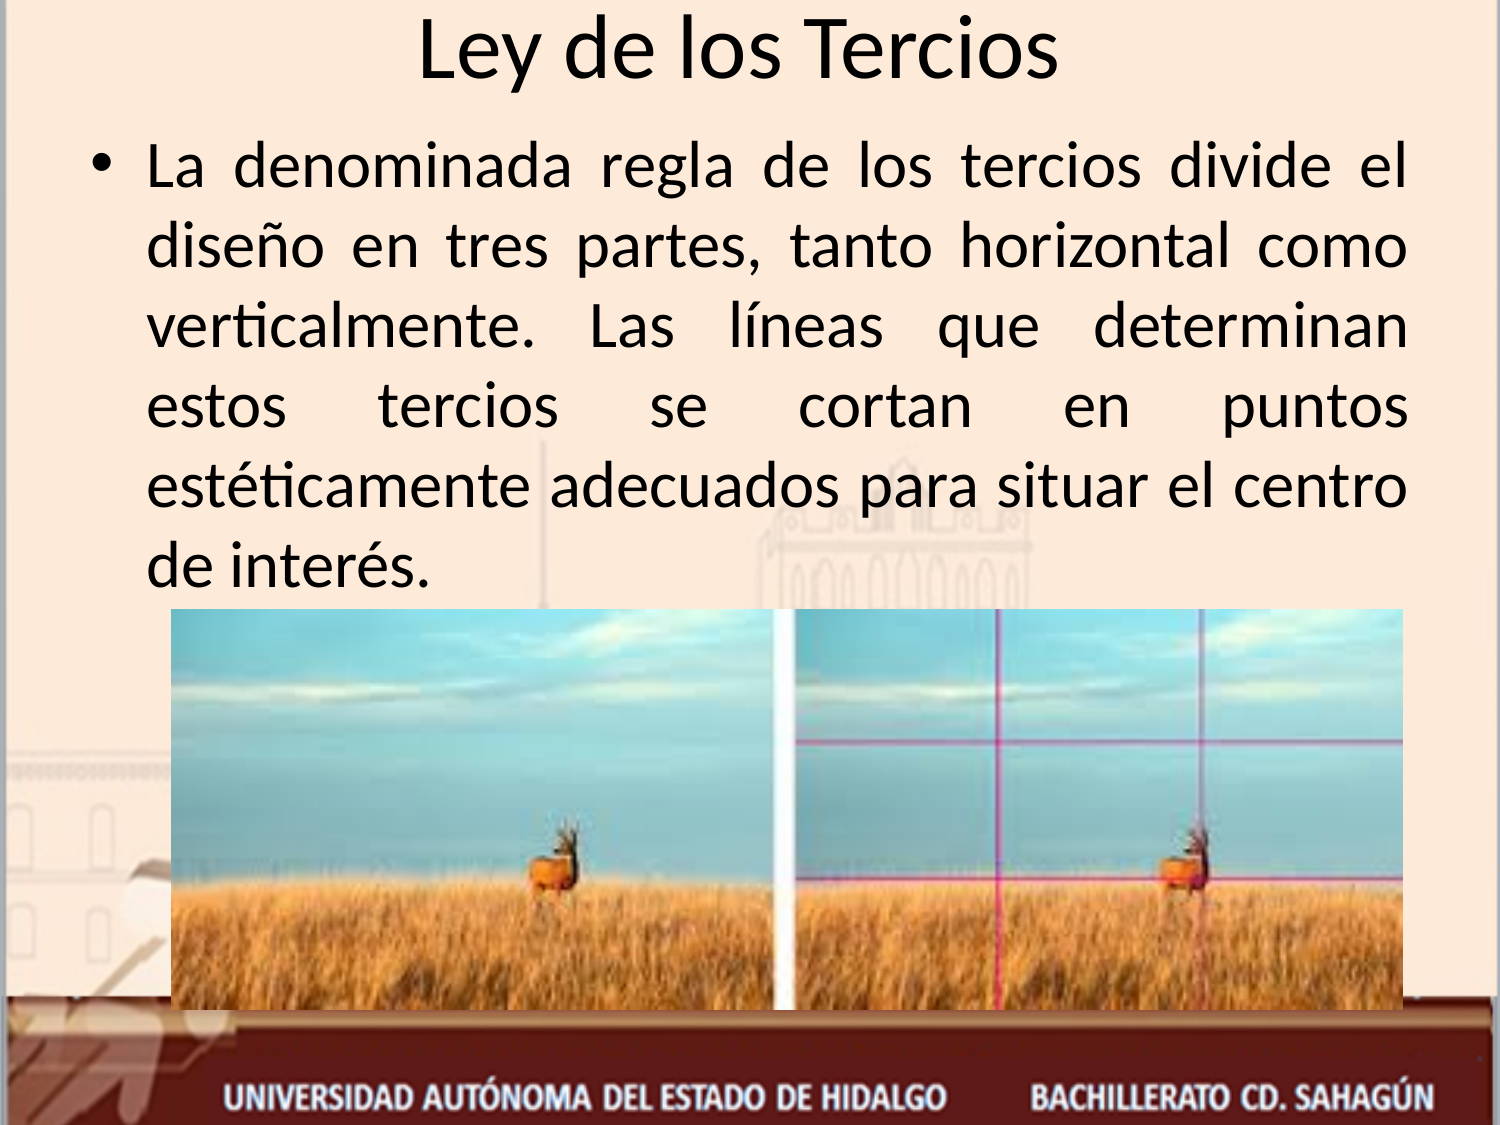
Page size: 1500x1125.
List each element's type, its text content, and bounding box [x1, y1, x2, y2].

title Ley de los Tercios [75, 0, 1425, 113]
picture [0, 0, 1500, 1125]
list La denominada regla de los tercios divide el diseño en tres partes, tanto horizontal como verticalmente. Las líneas que determinan estos tercios se cortan en puntos estéticamente adecuados para situar el centro de interés. [75, 113, 1425, 857]
